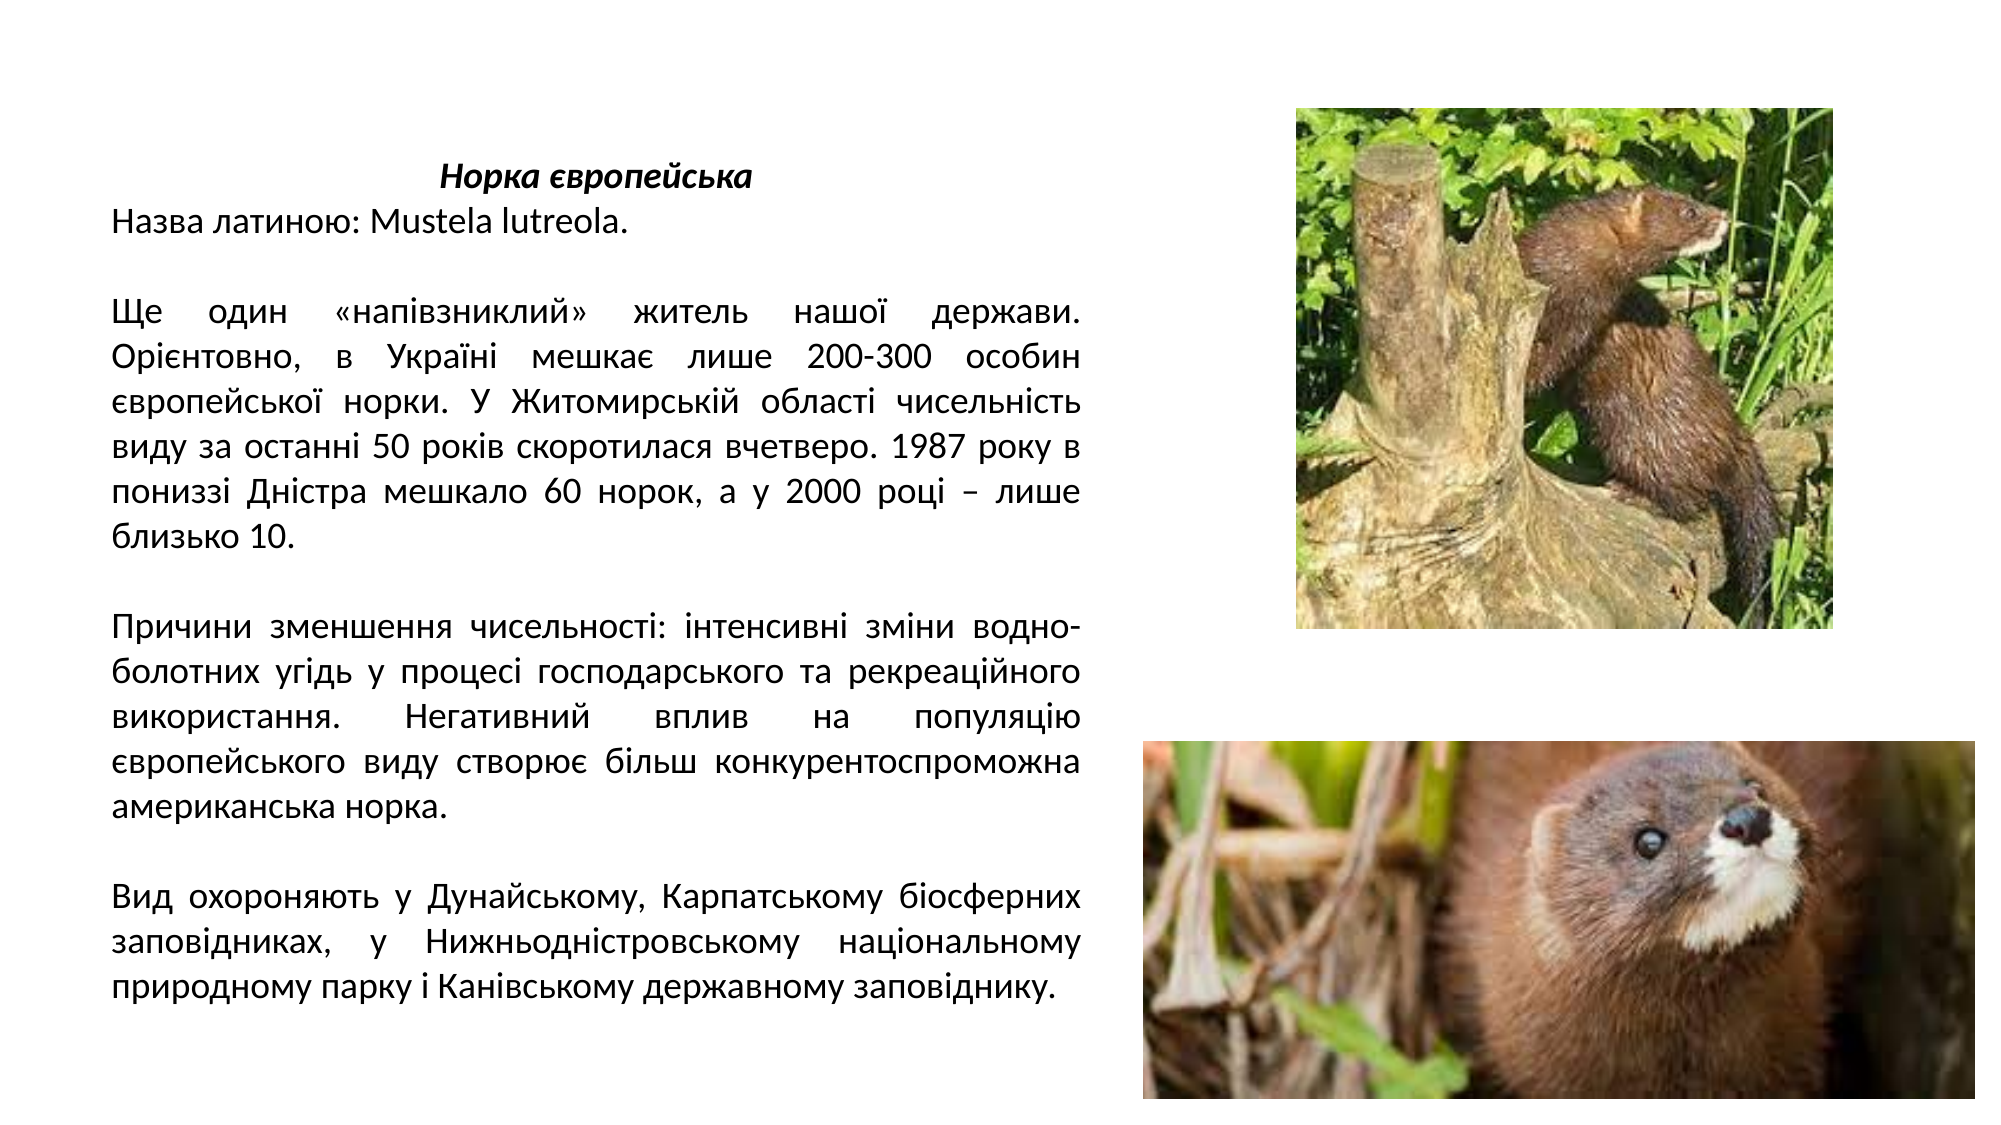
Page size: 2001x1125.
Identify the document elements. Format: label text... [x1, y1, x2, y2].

text_box Норка європейська Назва латиною: Mustela lutreola. Ще один «напівзниклий» житель нашої держави. Орієнтовно, в Україні мешкає лише 200-300 особин європейської норки. У Житомирській області чисельність виду за останні 50 років скоротилася вчетверо. 1987 року в пониззі Дністра мешкало 60 норок, а у 2000 році – лише близько 10. Причини зменшення чисельності: інтенсивні зміни водно-болотних угідь у процесі господарського та рекреаційного використання. Негативний вплив на популяцію європейського виду створює більш конкурентоспроможна американська норка. Вид охороняють у Дунайському, Карпатському біосферних заповідниках, у Нижньодністровському національному природному парку і Канівському державному заповіднику. [96, 143, 1097, 1014]
picture [1296, 107, 1833, 629]
picture [1143, 741, 1975, 1099]
